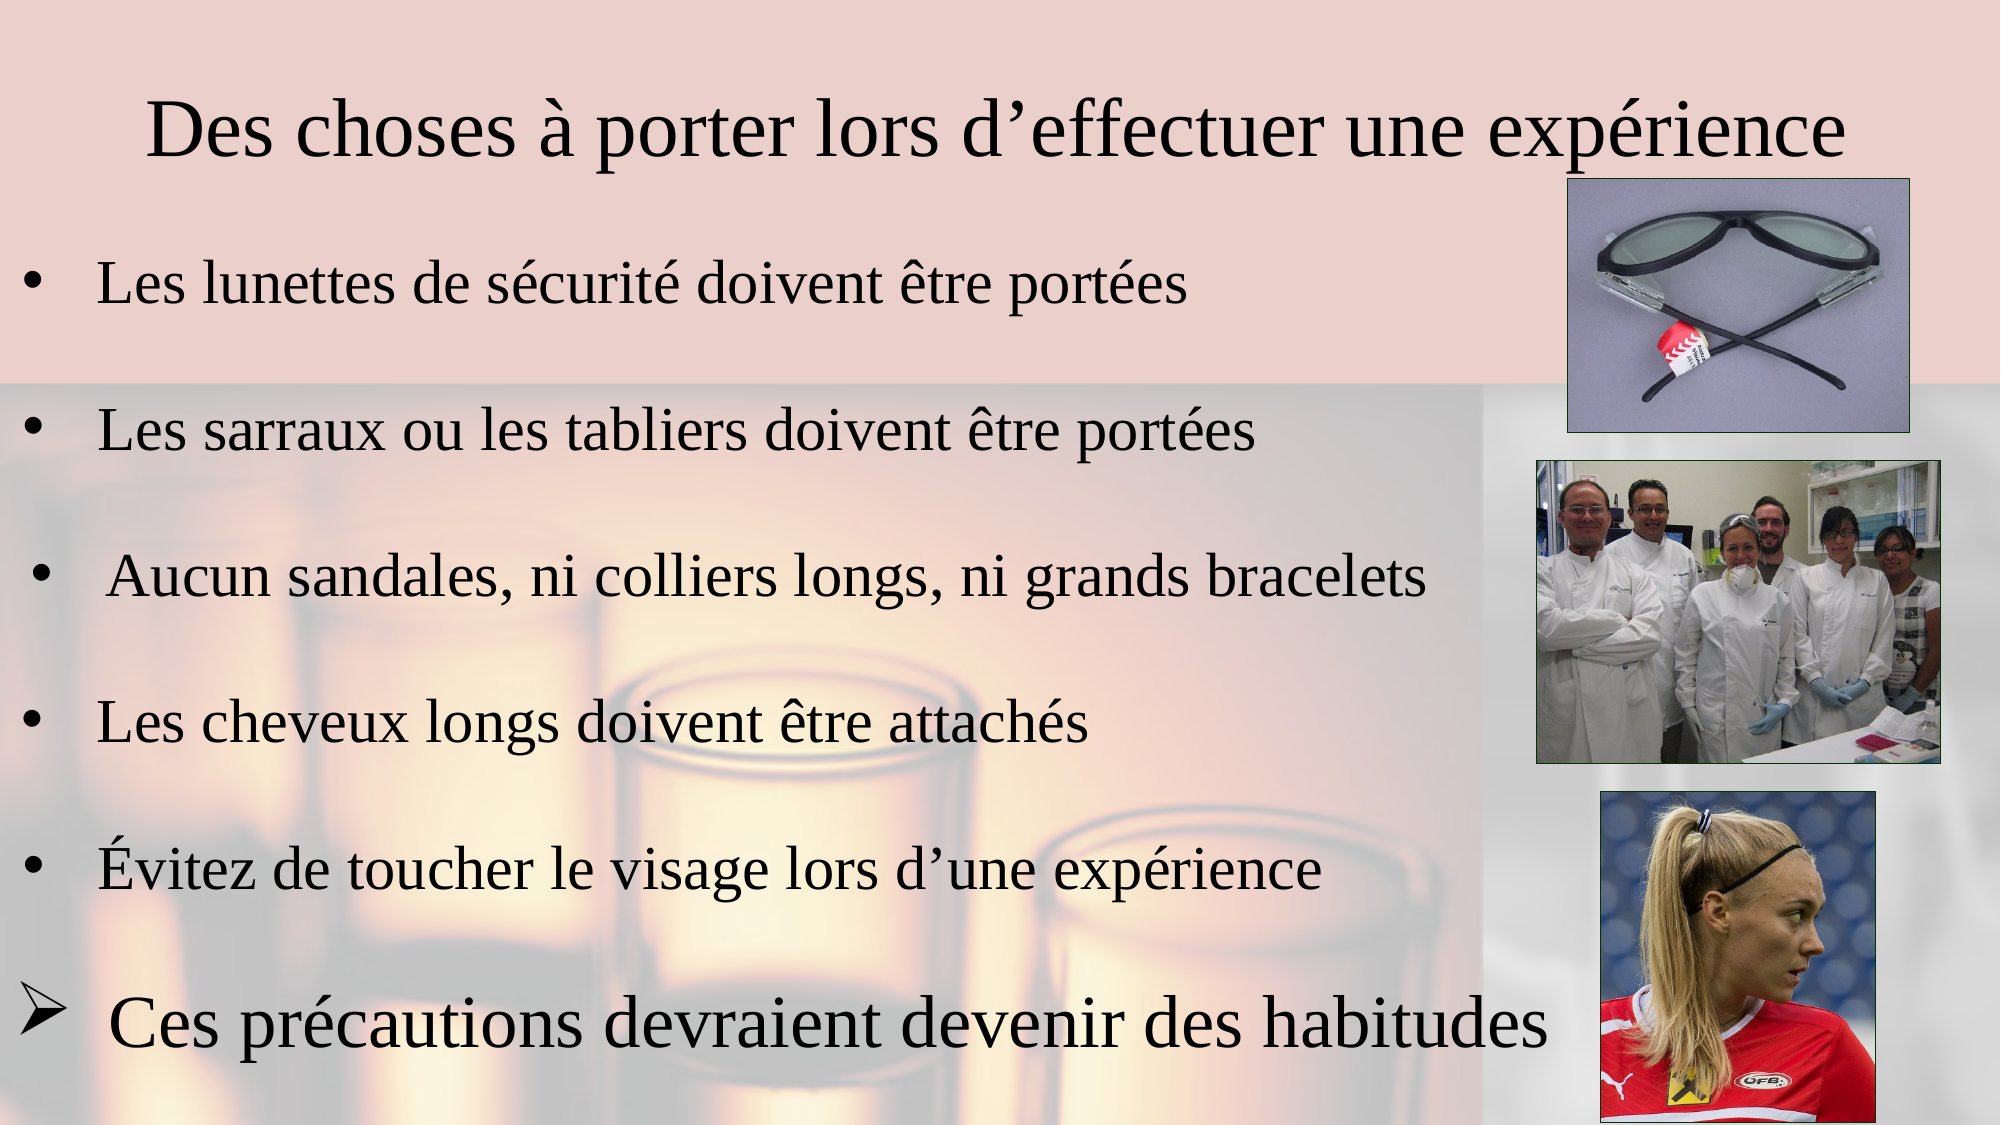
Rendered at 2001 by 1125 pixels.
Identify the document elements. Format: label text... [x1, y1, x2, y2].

text_box Aucun sandales, ni colliers longs, ni grands bracelets [15, 526, 1445, 617]
title Des choses à porter lors d’effectuer une expérience [14, 20, 1981, 239]
text_box Les cheveux longs doivent être attachés [6, 672, 1106, 763]
text_box Ces précautions devraient devenir des habitudes [0, 965, 1583, 1071]
text_box Les lunettes de sécurité doivent être portées [7, 234, 1205, 324]
text_box Évitez de toucher le visage lors d’une expérience [7, 819, 1340, 909]
picture [1536, 460, 1941, 764]
text_box Les sarraux ou les tabliers doivent être portées [7, 380, 1273, 470]
picture [1567, 178, 1910, 433]
picture [1600, 791, 1876, 1123]
